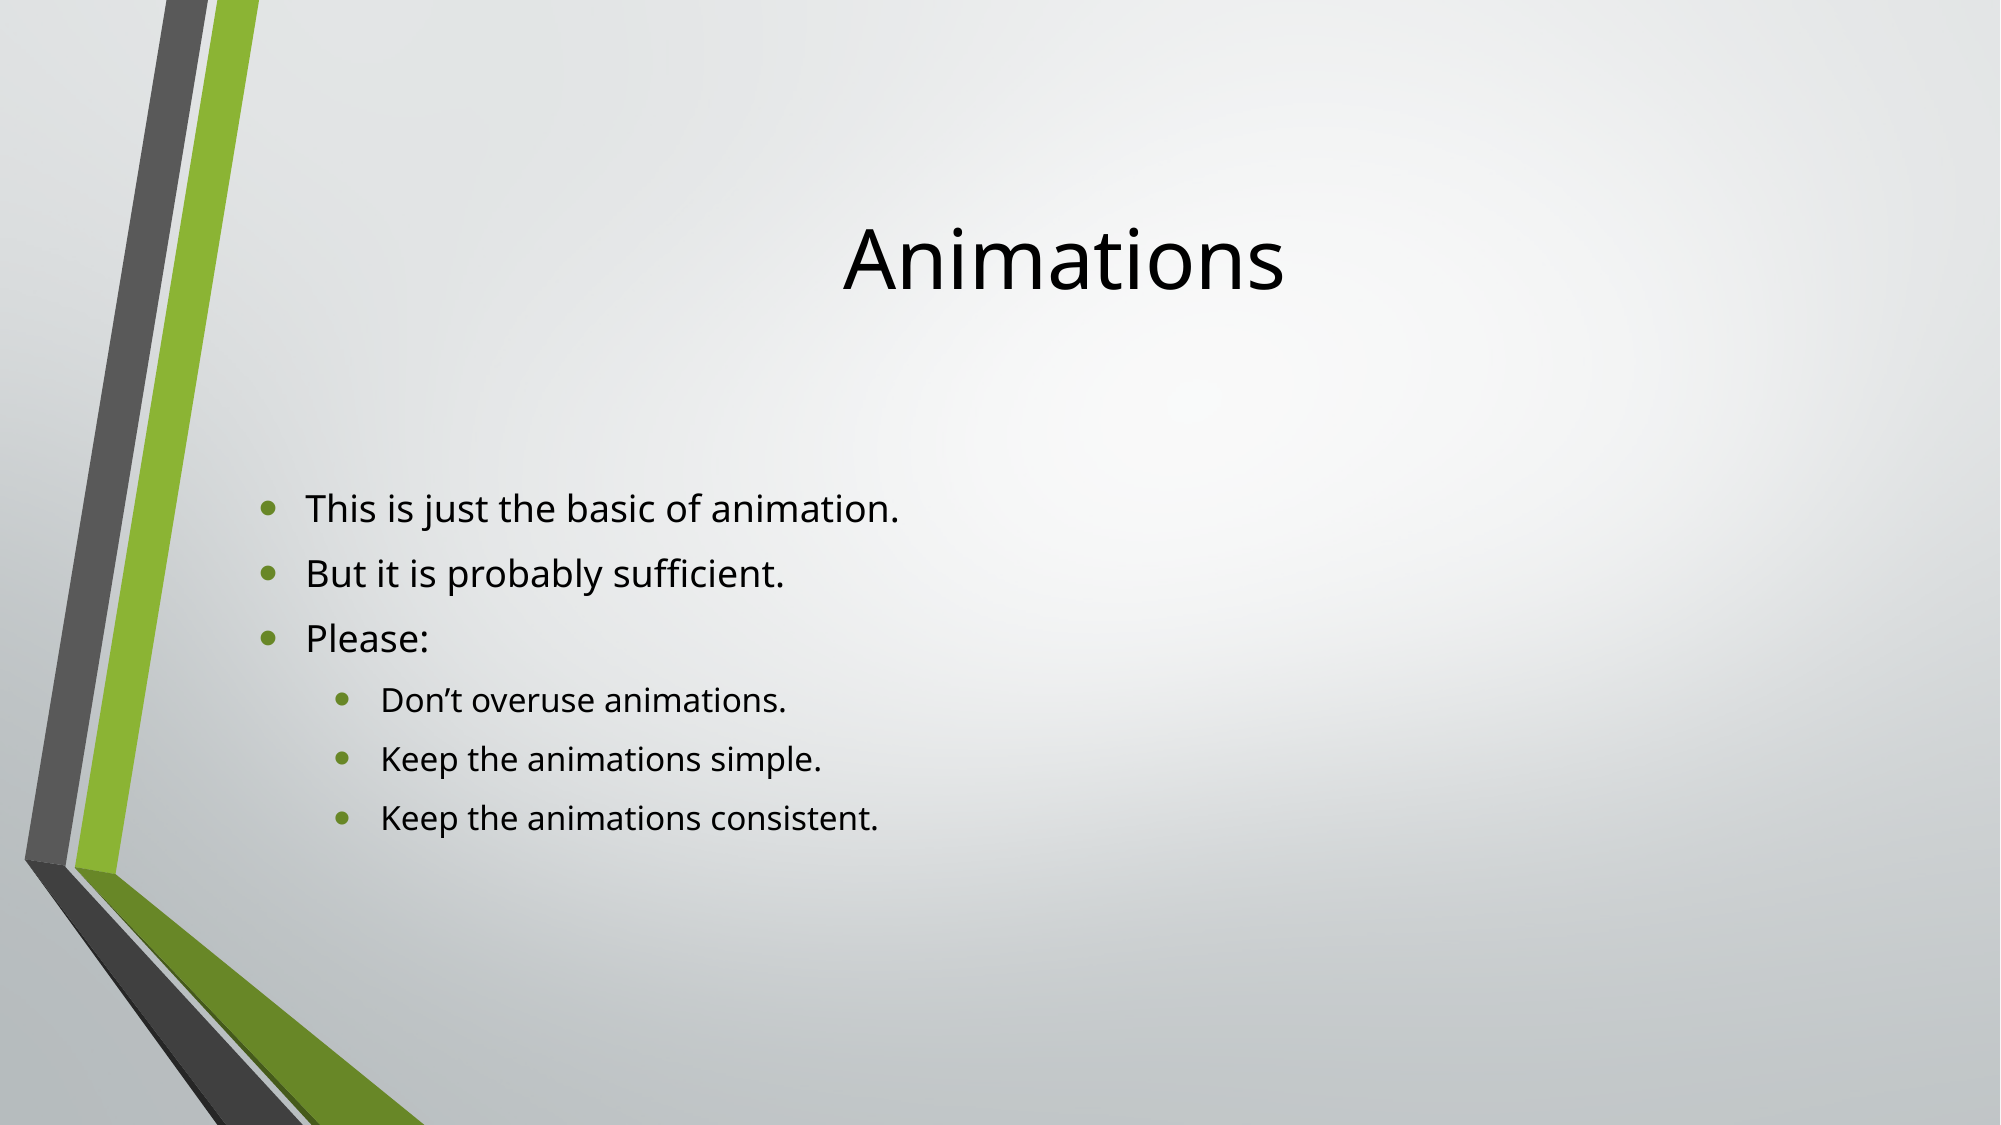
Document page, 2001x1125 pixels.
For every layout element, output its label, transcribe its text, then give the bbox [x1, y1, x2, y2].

list This is just the basic of animation. But it is probably sufficient. Please: Don’t overuse animations. Keep the animations simple. Keep the animations consistent. [243, 437, 1900, 950]
title Animations [243, 112, 1887, 400]
